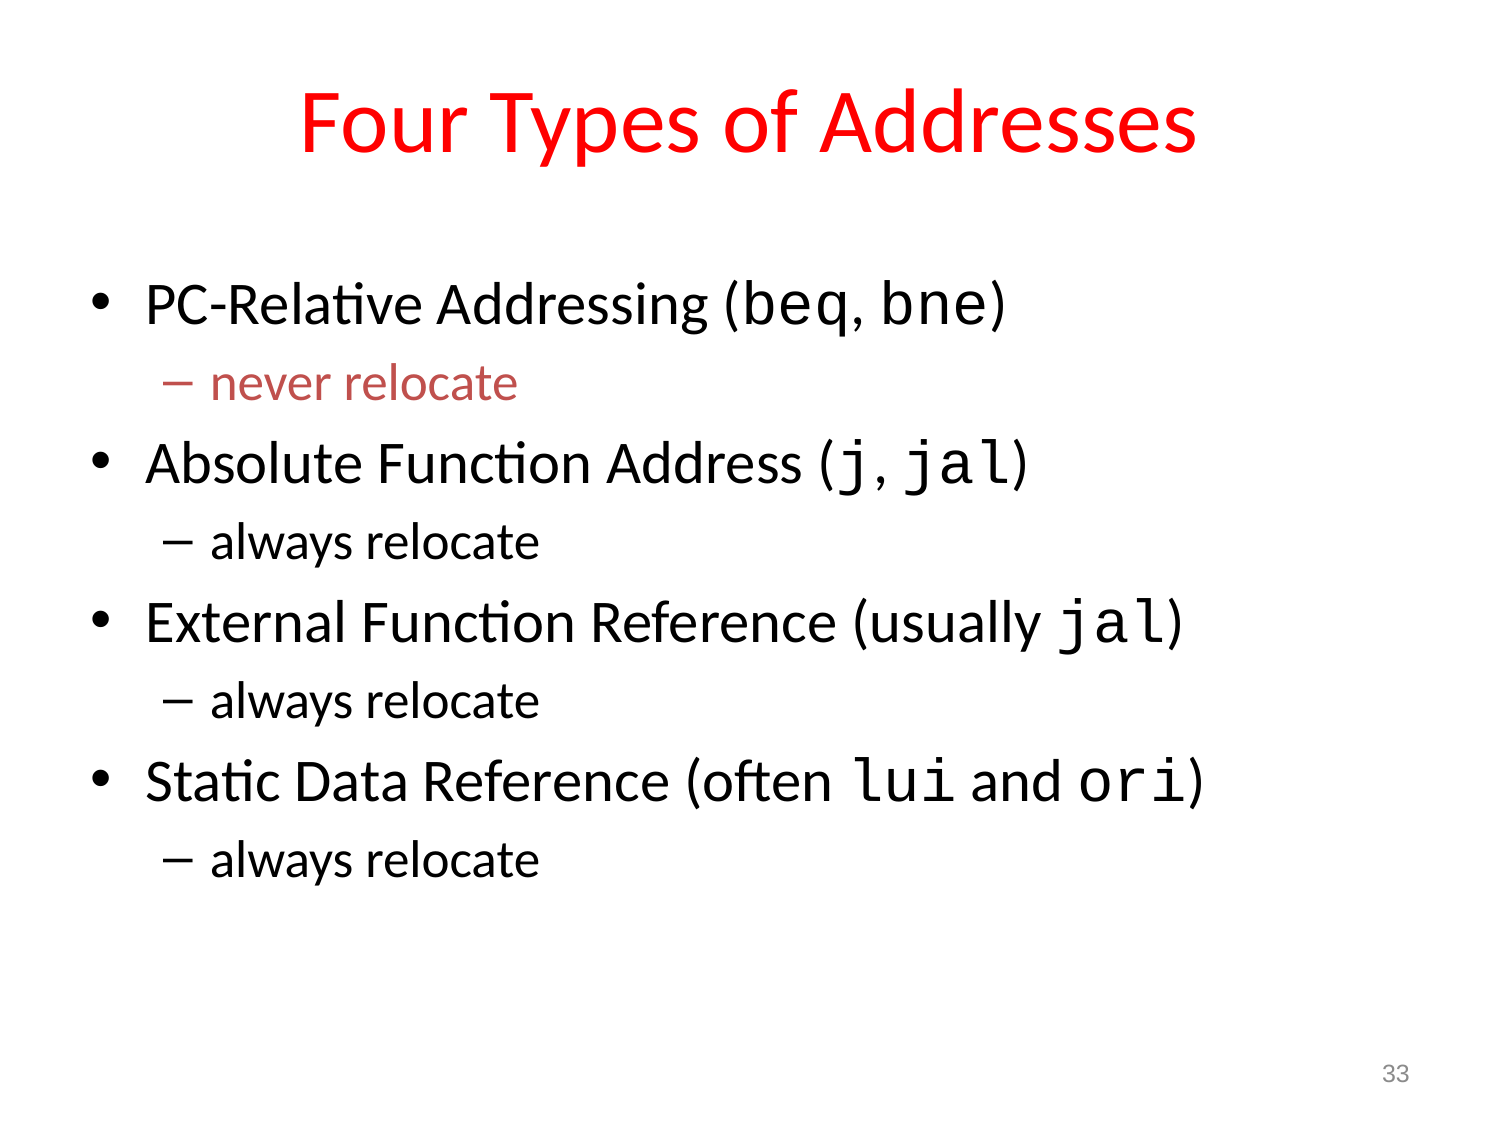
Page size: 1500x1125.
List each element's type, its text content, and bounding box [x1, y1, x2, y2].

slide_number 33 [1074, 1042, 1425, 1103]
list PC-Relative Addressing (beq, bne) never relocate Absolute Function Address (j, jal) always relocate External Function Reference (usually jal) always relocate Static Data Reference (often lui and ori) always relocate [75, 256, 1425, 900]
title Four Types of Addresses [75, 45, 1425, 188]
